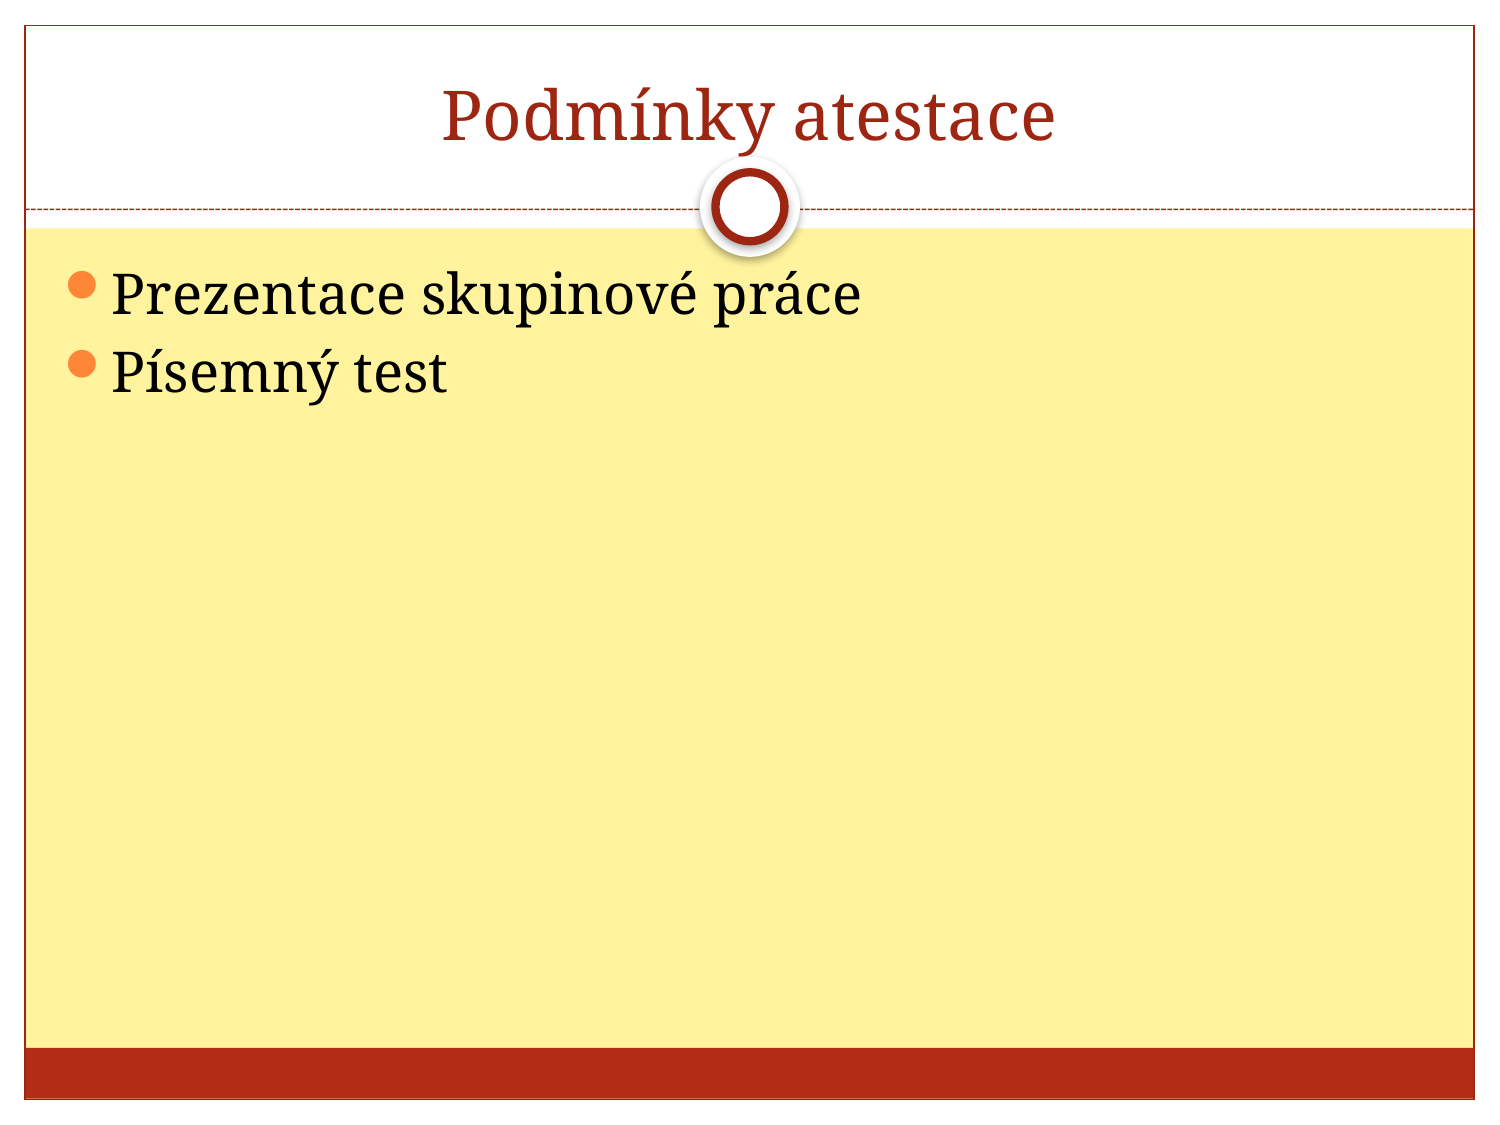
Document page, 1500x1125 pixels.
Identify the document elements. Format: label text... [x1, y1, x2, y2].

list Prezentace skupinové práce Písemný test [49, 250, 1445, 1001]
title Podmínky atestace [49, 37, 1450, 162]
